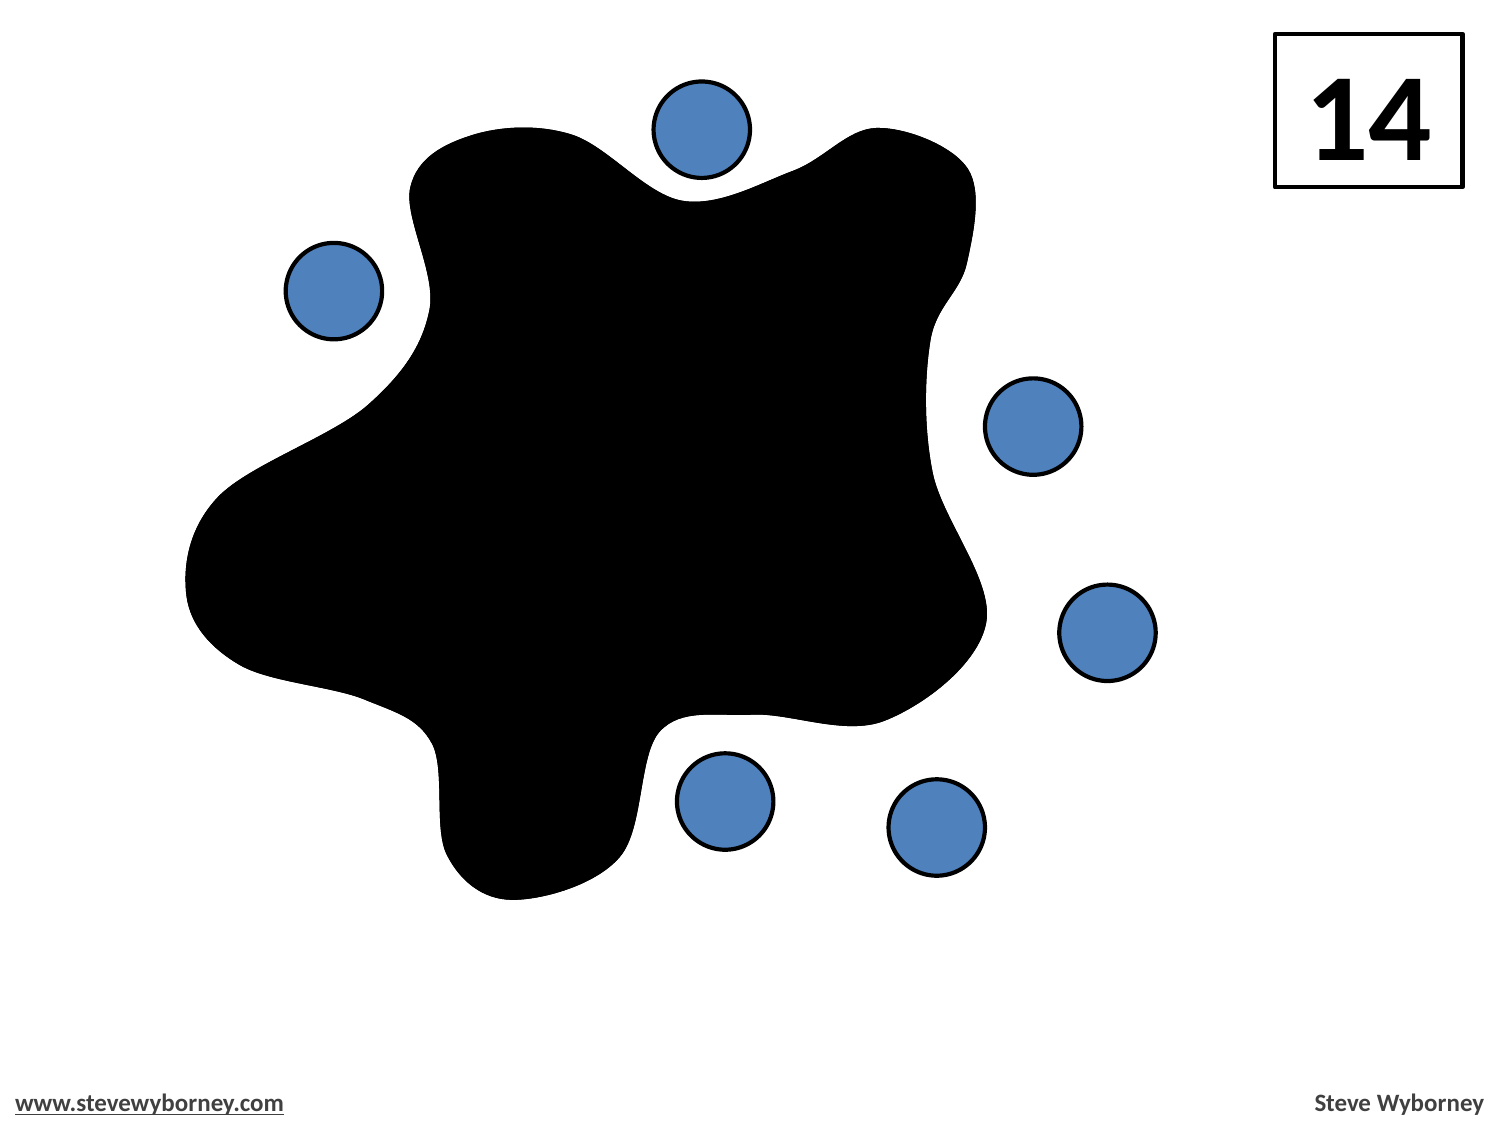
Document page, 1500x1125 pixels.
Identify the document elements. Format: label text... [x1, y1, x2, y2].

text_box [283, 240, 385, 342]
text_box Steve Wyborney [1299, 1079, 1499, 1125]
text_box [982, 376, 1084, 477]
text_box [886, 777, 988, 878]
text_box [185, 127, 987, 900]
text_box 14 [1273, 32, 1465, 189]
text_box www.stevewyborney.com [0, 1079, 305, 1125]
text_box [1057, 582, 1158, 684]
text_box [651, 79, 753, 181]
text_box [674, 751, 776, 852]
